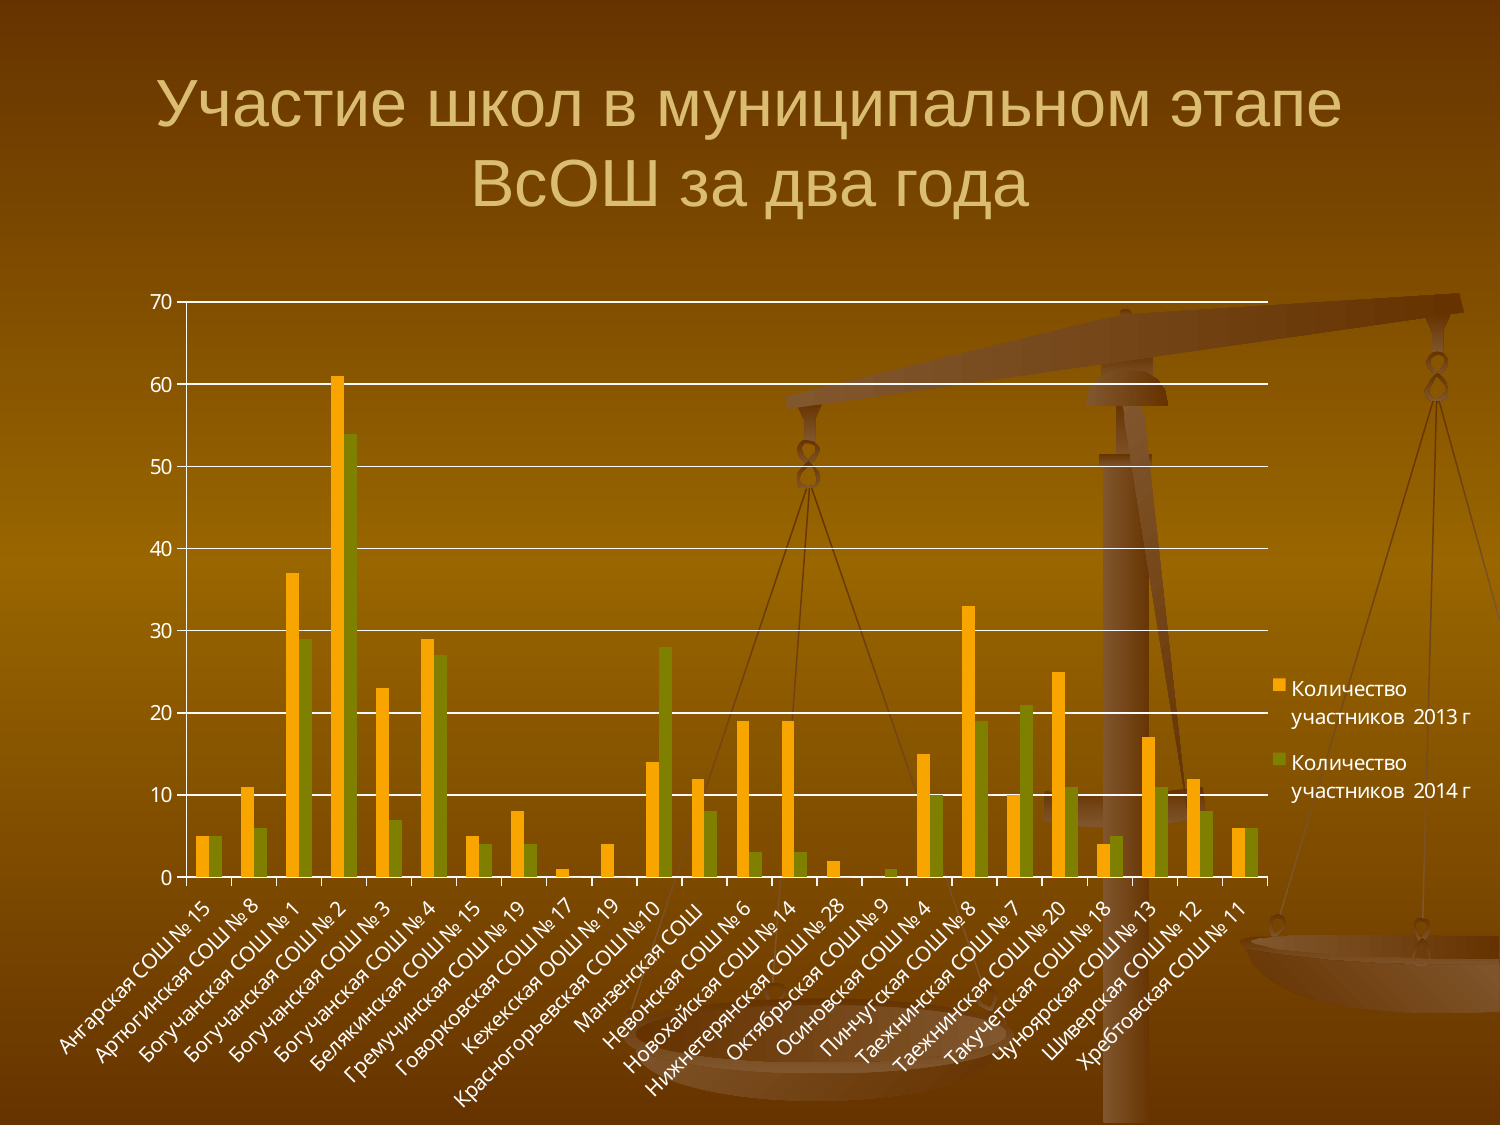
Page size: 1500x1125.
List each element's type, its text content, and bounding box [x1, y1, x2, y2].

chart [41, 262, 1500, 1125]
title Участие школ в муниципальном этапе ВсОШ за два года [74, 45, 1426, 234]
